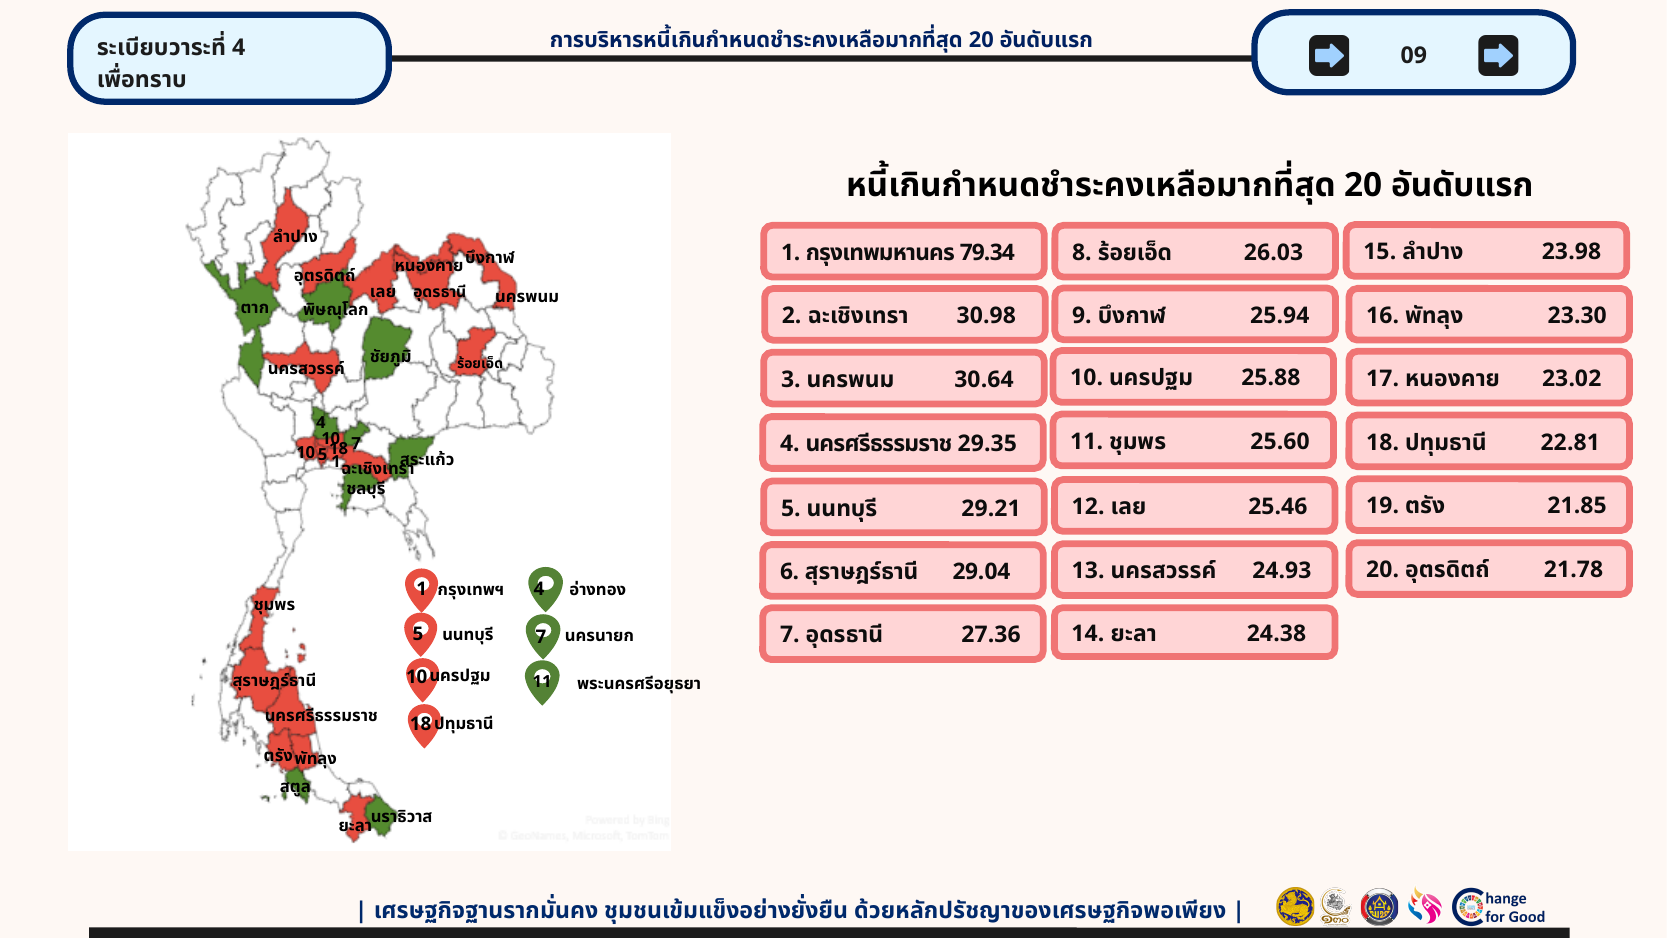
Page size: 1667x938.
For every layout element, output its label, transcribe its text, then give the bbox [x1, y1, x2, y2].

text_box หนี้เกินกำหนดชำระคงเหลือมากที่สุด 20 อันดับแรก [780, 155, 1600, 210]
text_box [67, 133, 671, 852]
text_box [762, 224, 1630, 660]
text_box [70, 0, 1573, 102]
text_box พระนครศรีอยุธยา [671, 665, 717, 700]
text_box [89, 883, 1570, 934]
